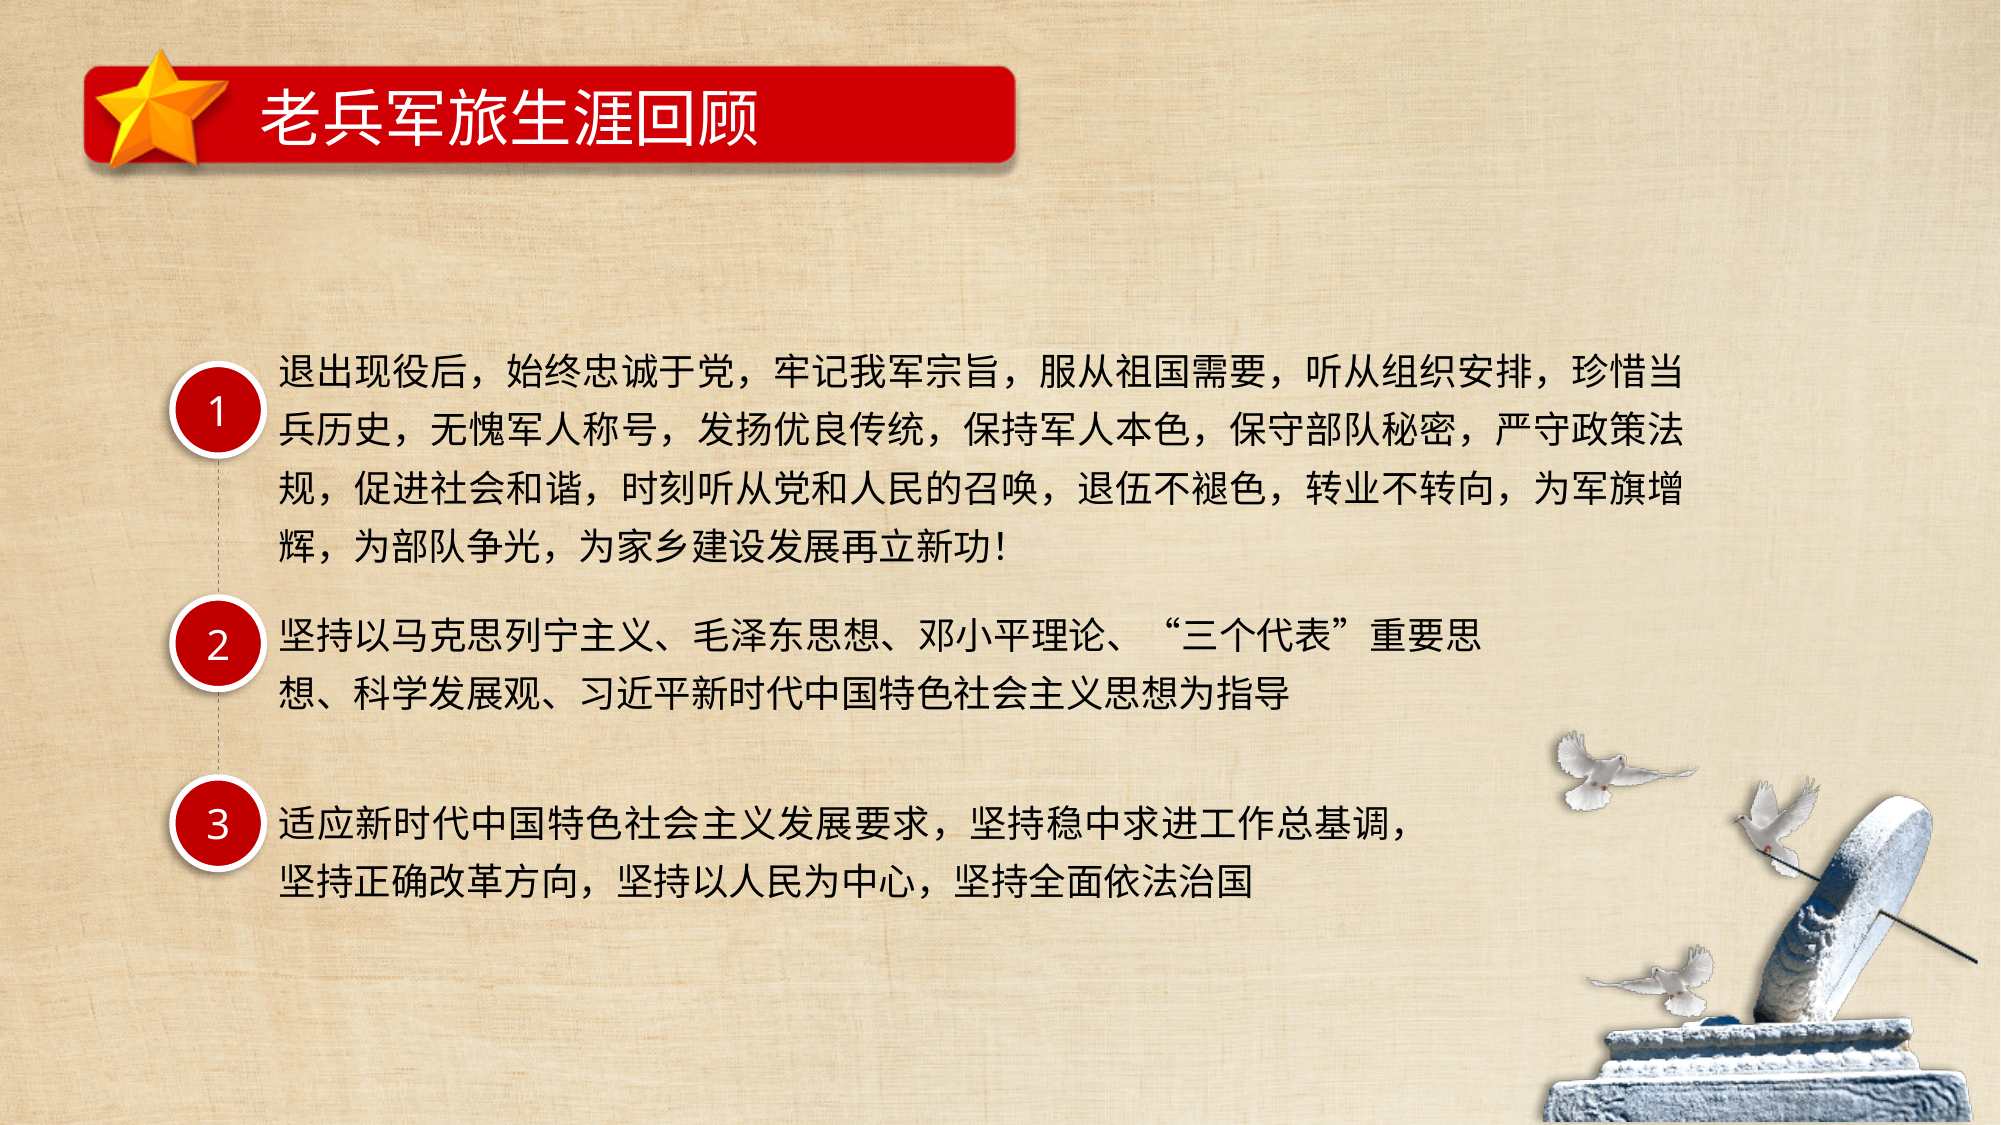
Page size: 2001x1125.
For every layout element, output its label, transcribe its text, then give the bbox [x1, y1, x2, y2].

text_box 3 [171, 776, 263, 871]
text_box 老兵军旅生涯回顾 [244, 71, 895, 162]
picture [0, 0, 2001, 1125]
text_box 2 [171, 596, 218, 691]
text_box 2 [219, 596, 263, 691]
text_box 退出现役后，始终忠诚于党，牢记我军宗旨，服从祖国需要，听从组织安排，珍惜当兵历史，无愧军人称号，发扬优良传统，保持军人本色，保守部队秘密，严守政策法规，促进社会和谐，时刻听从党和人民的召唤，退伍不褪色，转业不转向，为军旗增辉，为部队争光，为家乡建设发展再立新功！ [263, 326, 1700, 576]
text_box 1 [171, 362, 266, 457]
text_box 坚持以马克思列宁主义、毛泽东思想、邓小平理论、“三个代表”重要思想、科学发展观、习近平新时代中国特色社会主义思想为指导 [263, 591, 1452, 723]
text_box 适应新时代中国特色社会主义发展要求，坚持稳中求进工作总基调，坚持正确改革方向，坚持以人民为中心，坚持全面依法治国 [263, 778, 1406, 911]
